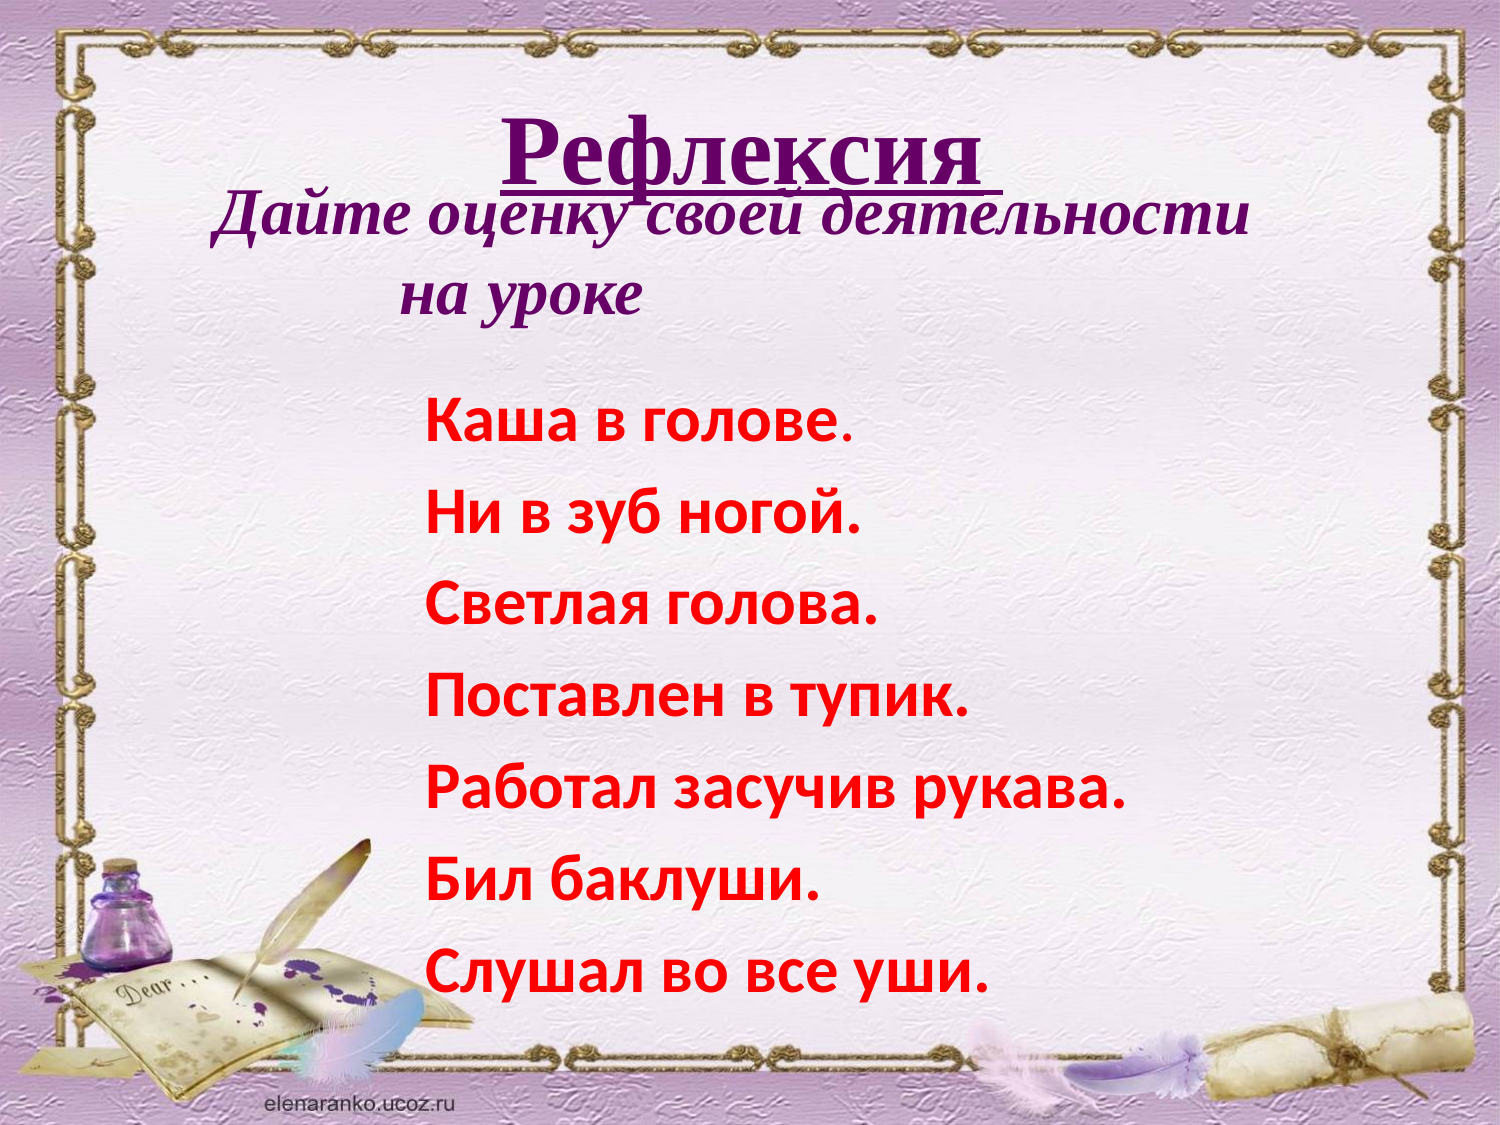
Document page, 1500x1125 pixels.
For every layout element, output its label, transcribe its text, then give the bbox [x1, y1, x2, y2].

text_box Дайте оценку своей деятельности на уроке [100, 160, 1424, 336]
picture [0, 0, 1500, 1125]
text_box Каша в голове. Ни в зуб ногой. Светлая голова. Поставлен в тупик. Работал засучив рукава. Бил баклуши. Слушал во все уши. [336, 355, 1500, 1117]
title Рефлексия [76, 101, 1427, 290]
